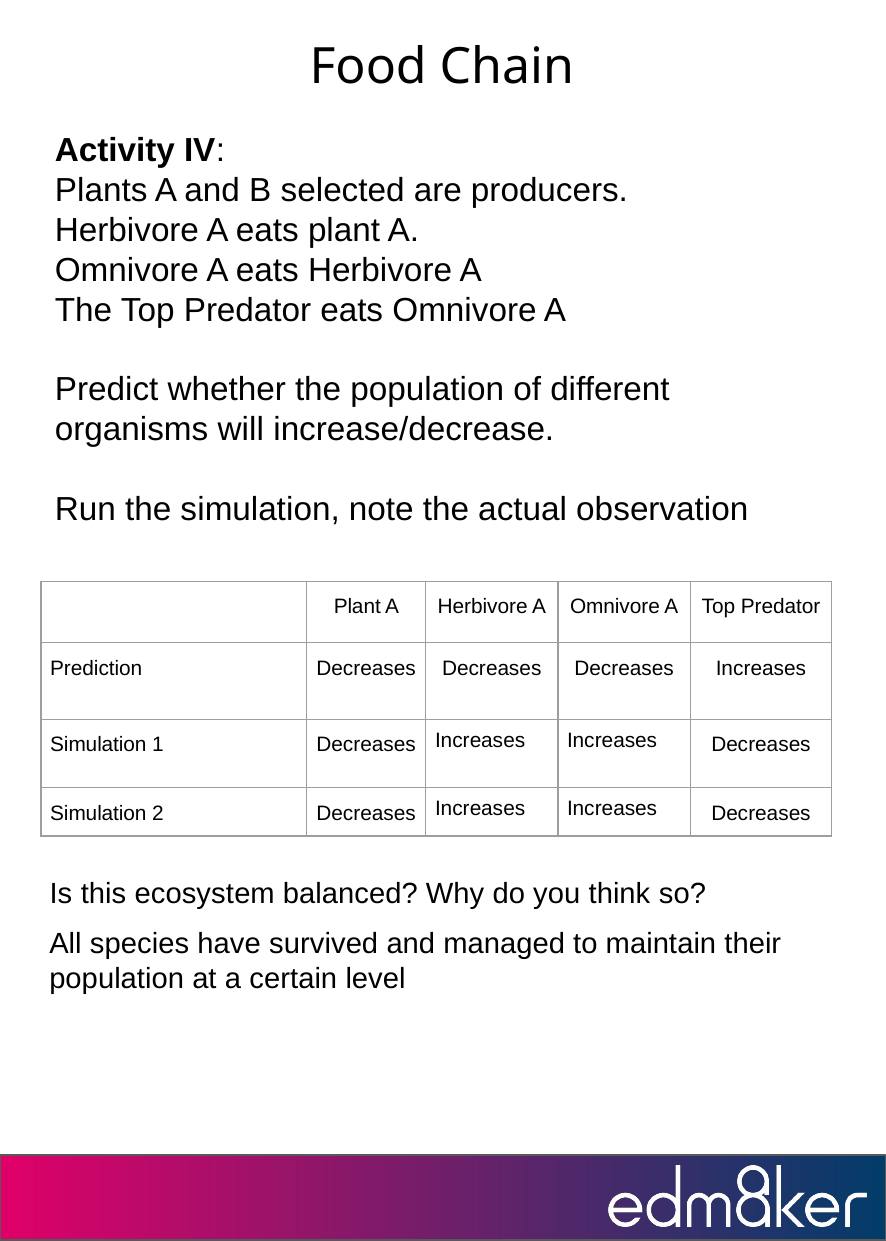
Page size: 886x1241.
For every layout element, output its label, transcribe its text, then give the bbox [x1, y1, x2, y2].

text_box All species have survived and managed to maintain their population at a certain level [34, 917, 832, 1002]
text_box [0, 1155, 886, 1241]
table_cell Simulation 2 [42, 788, 306, 835]
table_cell Decreases [307, 643, 425, 719]
table_cell Increases [426, 720, 557, 787]
text_box Is this ecosystem balanced? Why do you think so? [34, 866, 886, 917]
table_cell Simulation 1 [42, 720, 306, 787]
table_cell Decreases [691, 720, 831, 787]
table_cell Decreases [307, 720, 425, 787]
table_cell Decreases [307, 788, 425, 835]
table_cell Increases [559, 720, 690, 787]
table_header Top Predator [691, 582, 831, 642]
table_cell Decreases [426, 643, 557, 719]
table_cell Increases [691, 643, 831, 719]
table_header [42, 582, 306, 642]
picture [607, 1164, 867, 1227]
table_header Herbivore A [426, 582, 557, 642]
table_header Omnivore A [559, 582, 690, 642]
table_cell Prediction [42, 643, 306, 719]
text_box Food Chain Activity IV: Plants A and B selected are producers. Herbivore A eats plant A. Omnivore A eats Herbivore A The Top Predator eats Omnivore A Predict whether the population of different organisms will increase/decrease. Run the simulation, note the actual observation [40, 18, 844, 622]
table_cell Decreases [691, 788, 831, 835]
table_header Plant A [307, 582, 425, 642]
table_cell Increases [426, 788, 557, 835]
table_cell Increases [559, 788, 690, 835]
table_cell Decreases [559, 643, 690, 719]
